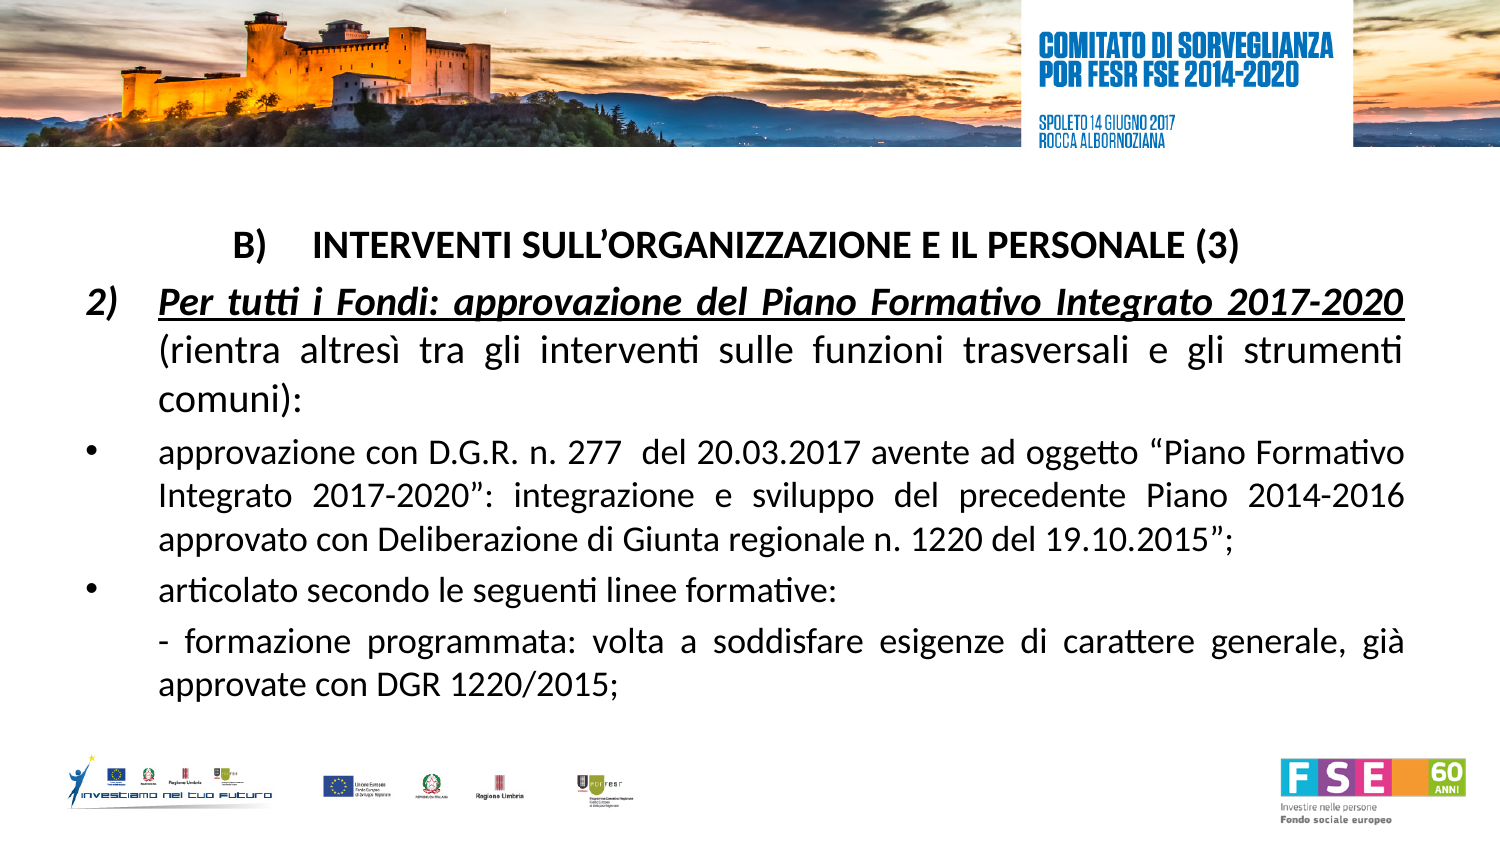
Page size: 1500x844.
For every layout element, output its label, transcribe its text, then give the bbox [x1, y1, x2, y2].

list INTERVENTI SULL’ORGANIZZAZIONE E IL PERSONALE (3) Per tutti i Fondi: approvazione del Piano Formativo Integrato 2017-2020 (rientra altresì tra gli interventi sulle funzioni trasversali e gli strumenti comuni): approvazione con D.G.R. n. 277 del 20.03.2017 avente ad oggetto “Piano Formativo Integrato 2017-2020”: integrazione e sviluppo del precedente Piano 2014-2016 approvato con Deliberazione di Giunta regionale n. 1220 del 19.10.2015”; articolato secondo le seguenti linee formative: - formazione programmata: volta a soddisfare esigenze di carattere generale, già approvate con DGR 1220/2015; [70, 210, 1421, 741]
picture [0, 0, 1500, 844]
